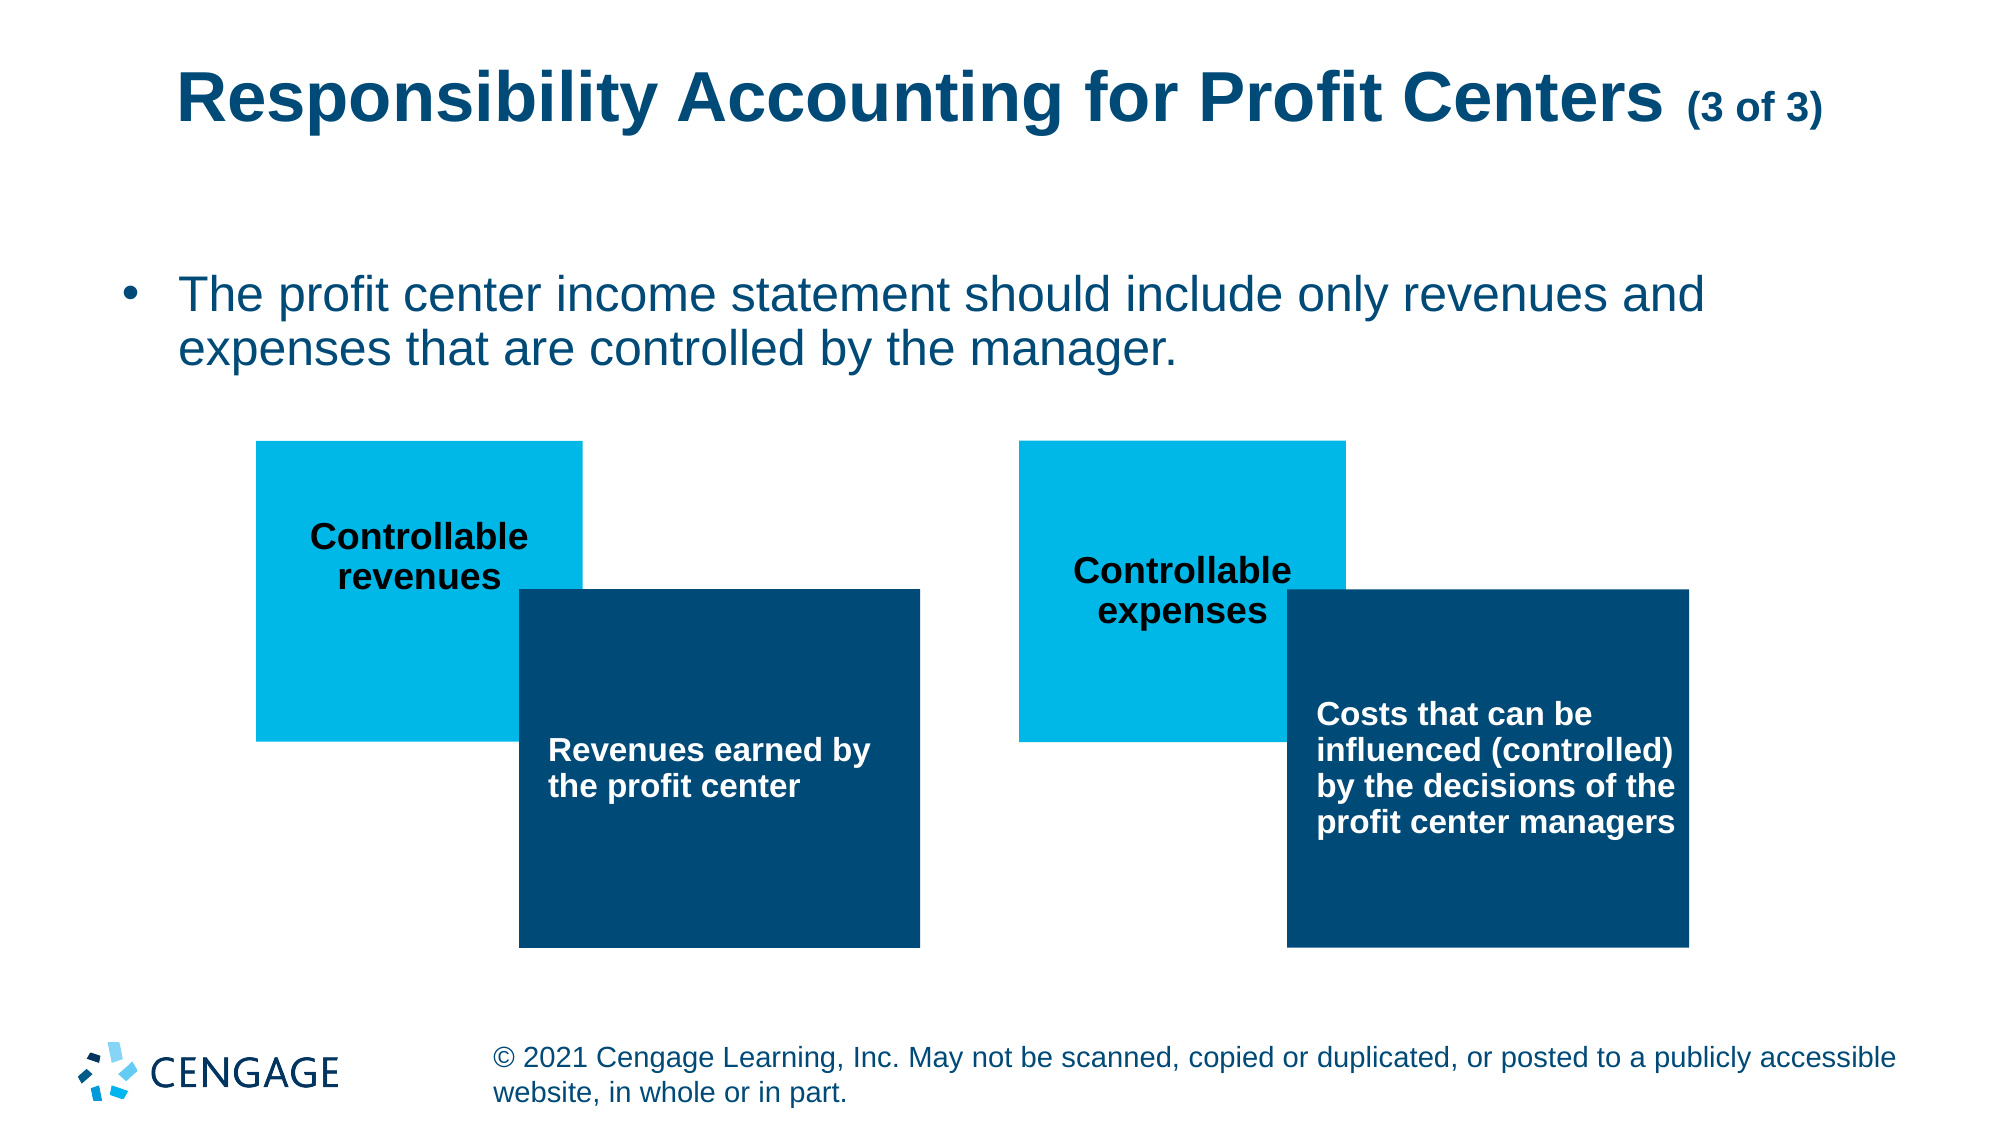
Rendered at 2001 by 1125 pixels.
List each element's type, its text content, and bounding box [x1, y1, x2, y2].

title Responsibility Accounting for Profit Centers (3 of 3) [137, 59, 1863, 170]
list The profit center income statement should include only revenues and expenses that are controlled by the manager. [121, 268, 1880, 441]
picture [78, 1042, 338, 1101]
list Controllable revenues [256, 440, 583, 742]
list Revenues earned by the profit center [519, 589, 921, 948]
list Costs that can be influenced (controlled) by the decisions of the profit center managers [1287, 589, 1690, 948]
list Controllable expenses [1019, 440, 1346, 743]
